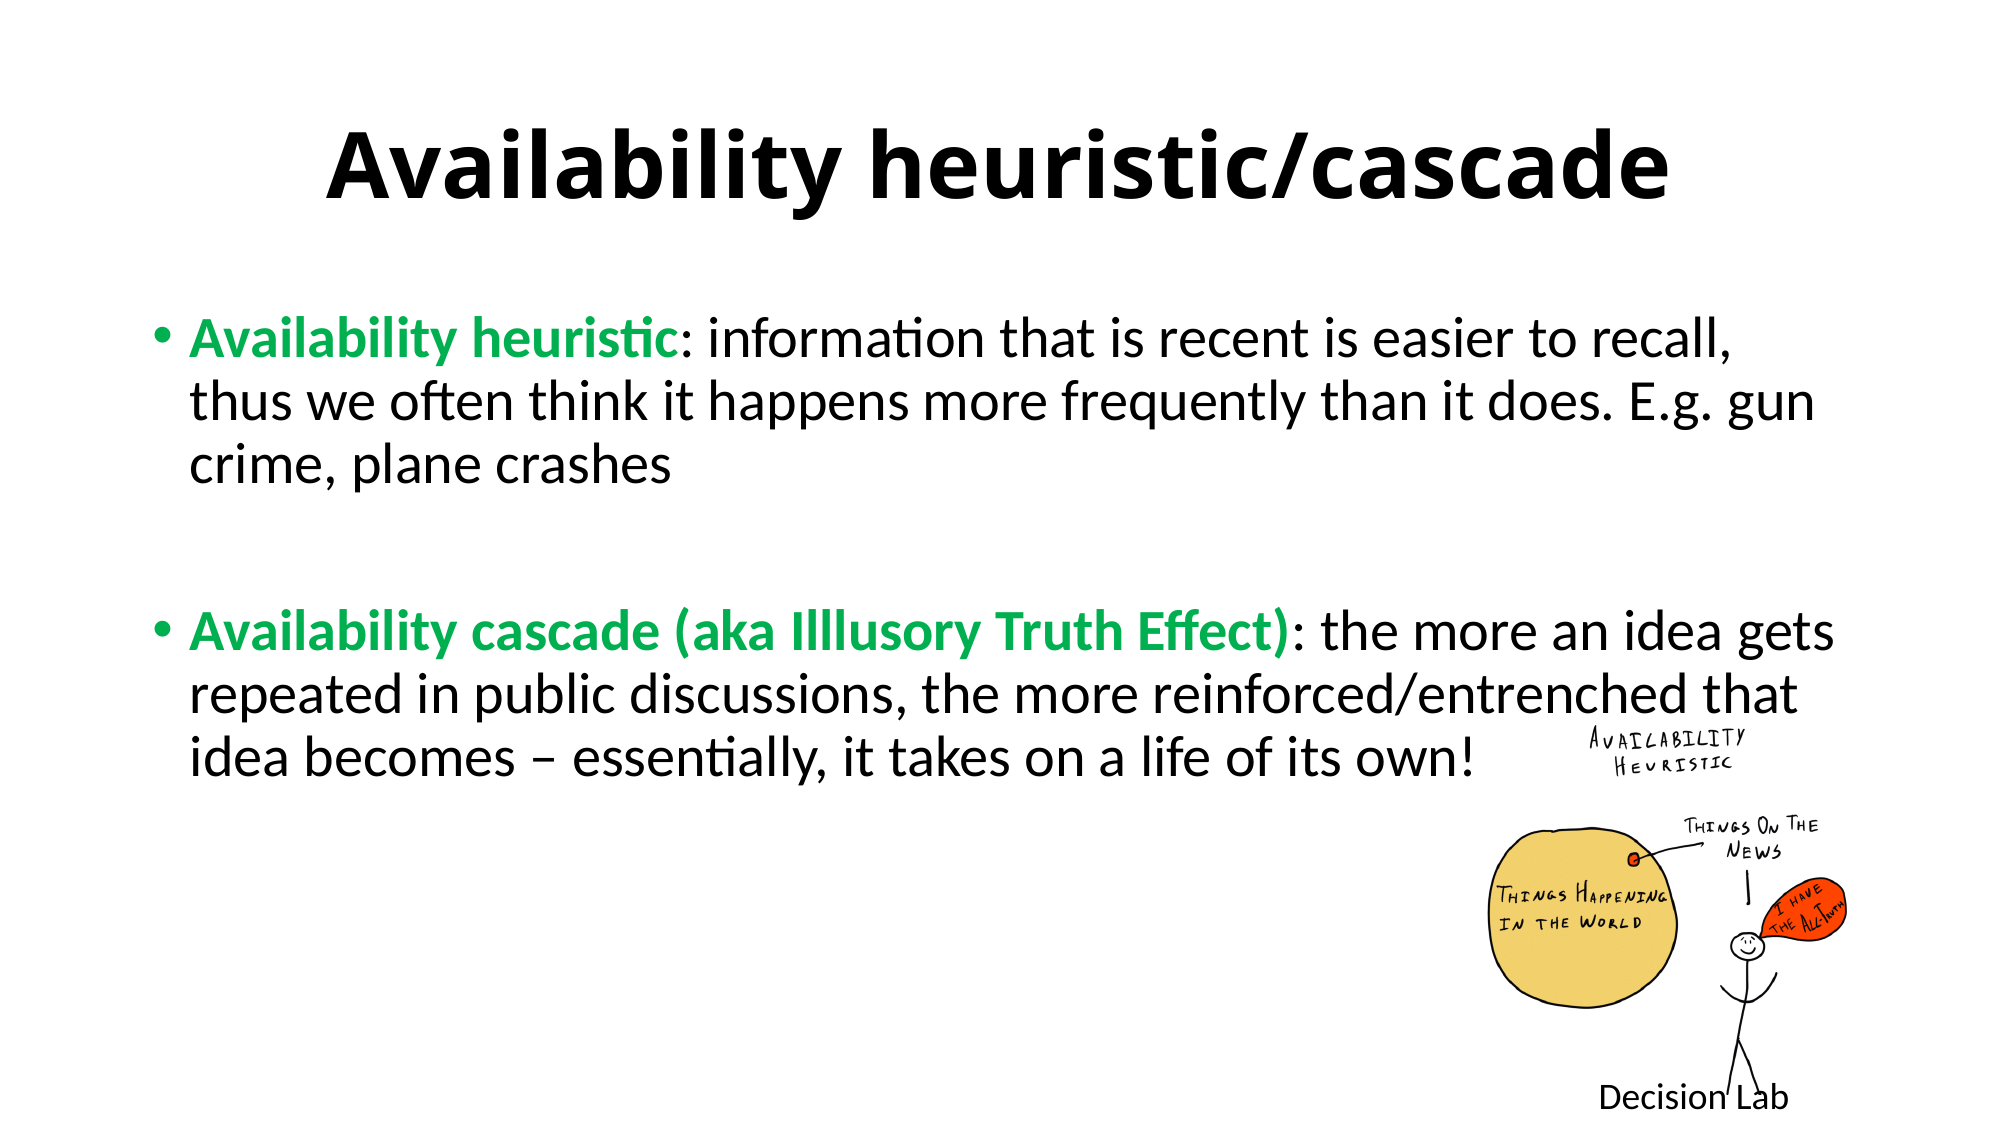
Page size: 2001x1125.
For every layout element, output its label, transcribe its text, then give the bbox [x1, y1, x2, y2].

list Availability heuristic: information that is recent is easier to recall, thus we often think it happens more frequently than it does. E.g. gun crime, plane crashes Availability cascade (aka Illlusory Truth Effect): the more an idea gets repeated in public discussions, the more reinforced/entrenched that idea becomes – essentially, it takes on a life of its own! [137, 299, 1863, 1014]
text_box Decision Lab [1583, 1095, 1817, 1125]
picture [1473, 721, 1848, 1095]
title Availability heuristic/cascade [137, 59, 1863, 278]
